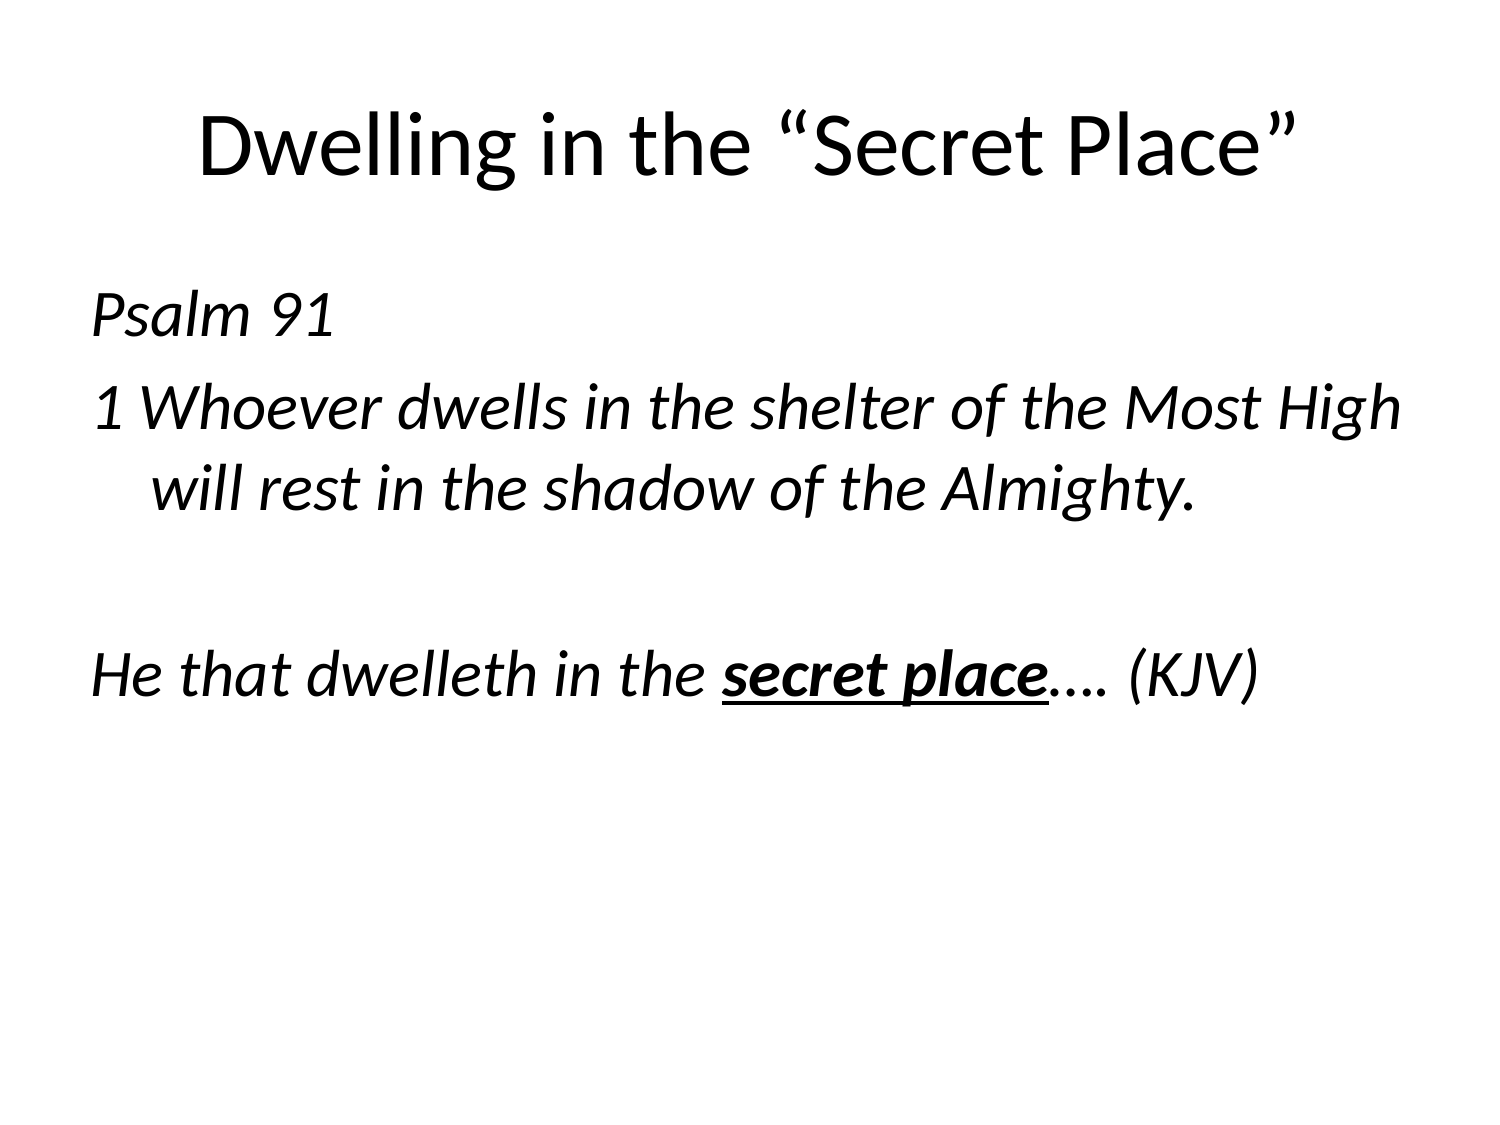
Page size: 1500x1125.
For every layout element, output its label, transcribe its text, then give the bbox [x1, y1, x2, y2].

title Dwelling in the “Secret Place” [75, 45, 1425, 233]
list Psalm 91 1 Whoever dwells in the shelter of the Most High will rest in the shadow of the Almighty. He that dwelleth in the secret place…. (KJV) [75, 262, 1425, 1005]
